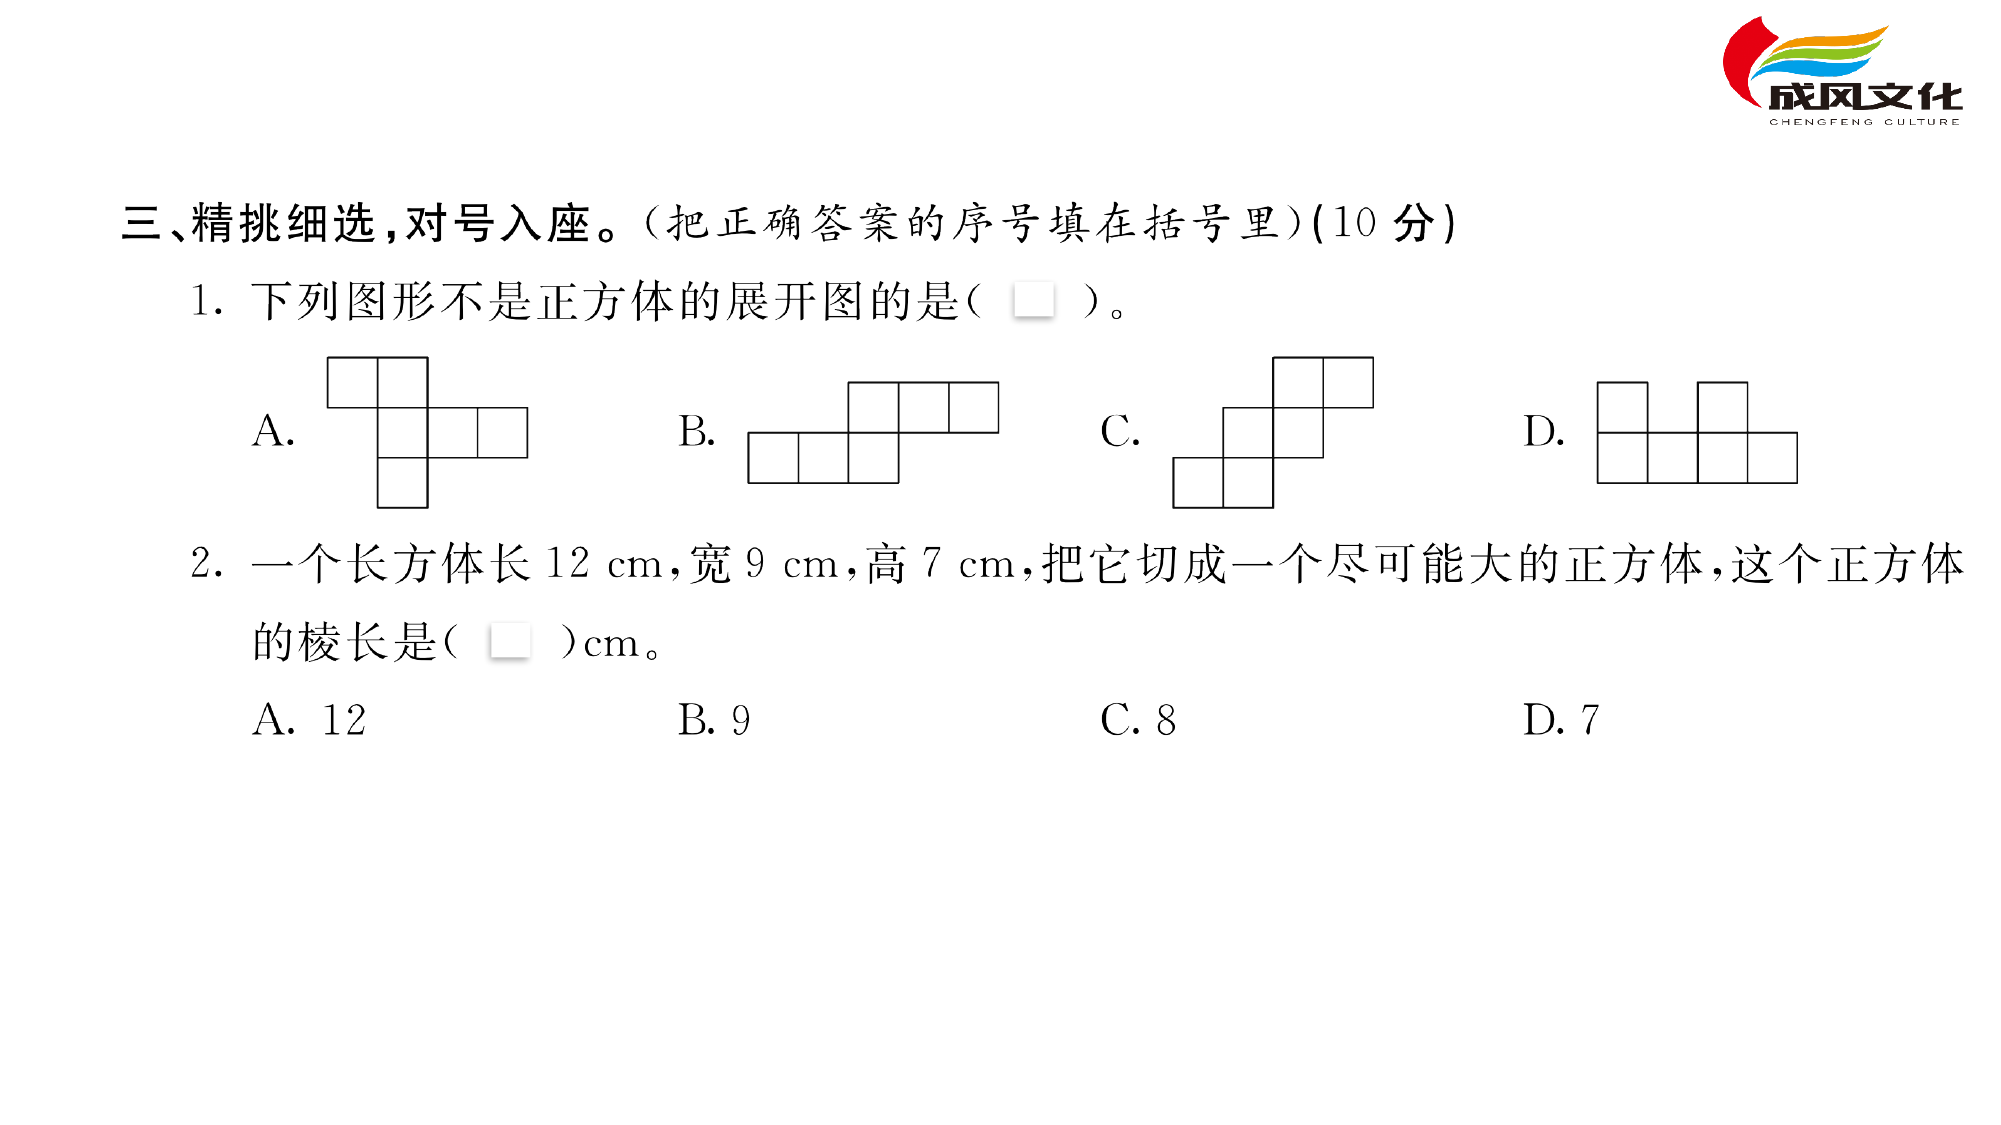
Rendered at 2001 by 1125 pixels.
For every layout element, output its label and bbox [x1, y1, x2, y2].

picture [117, 176, 2000, 755]
picture [1708, 0, 1986, 136]
